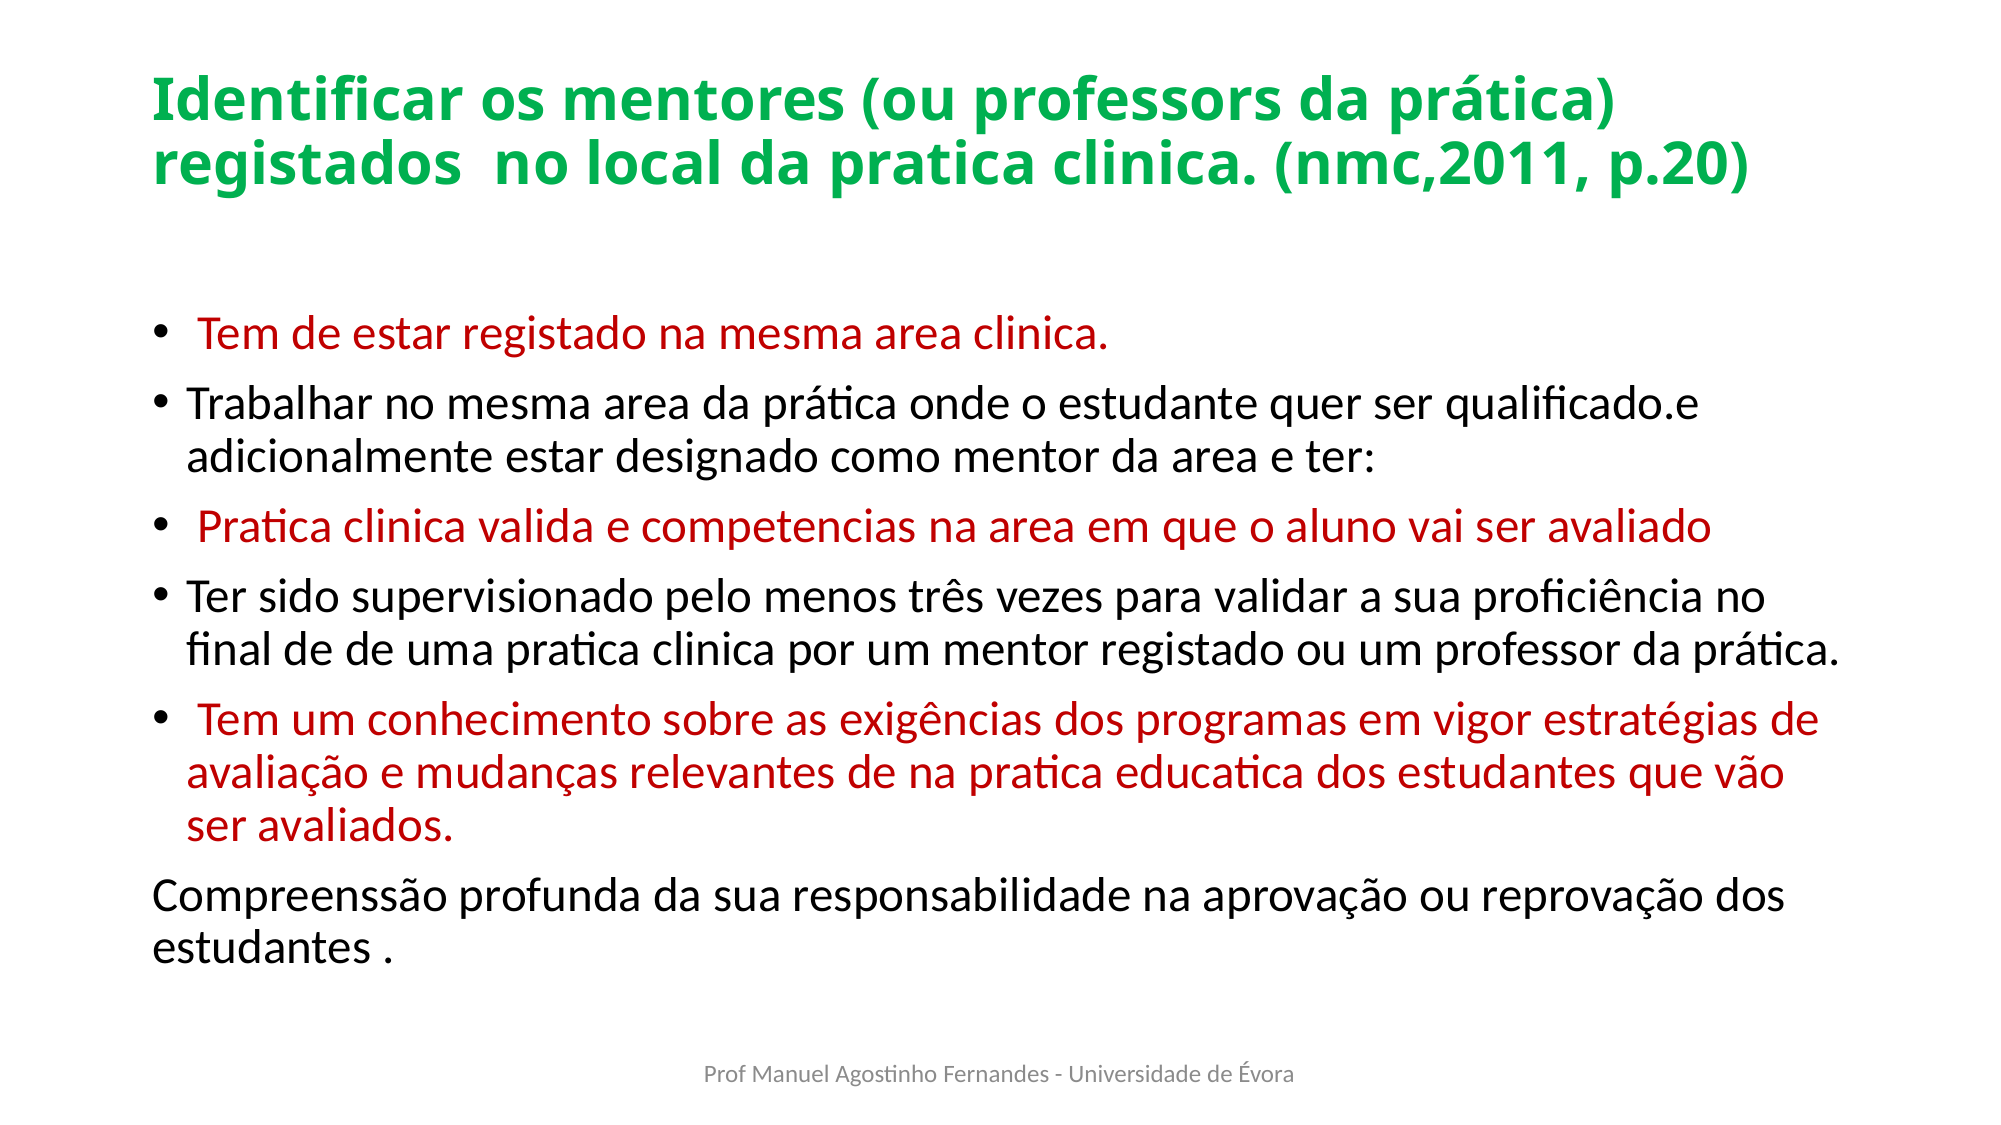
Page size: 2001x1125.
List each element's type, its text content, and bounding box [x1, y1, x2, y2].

title Identificar os mentores (ou professors da prática) registados no local da pratica clinica. (nmc,2011, p.20) [137, 59, 1863, 278]
list Tem de estar registado na mesma area clinica. Trabalhar no mesma area da prática onde o estudante quer ser qualificado.e adicionalmente estar designado como mentor da area e ter: Pratica clinica valida e competencias na area em que o aluno vai ser avaliado Ter sido supervisionado pelo menos três vezes para validar a sua proficiência no final de de uma pratica clinica por um mentor registado ou um professor da prática. Tem um conhecimento sobre as exigências dos programas em vigor estratégias de avaliação e mudanças relevantes de na pratica educatica dos estudantes que vão ser avaliados. Compreenssão profunda da sua responsabilidade na aprovação ou reprovação dos estudantes . [137, 299, 1863, 1014]
footer Prof Manuel Agostinho Fernandes - Universidade de Évora [662, 1042, 1338, 1103]
